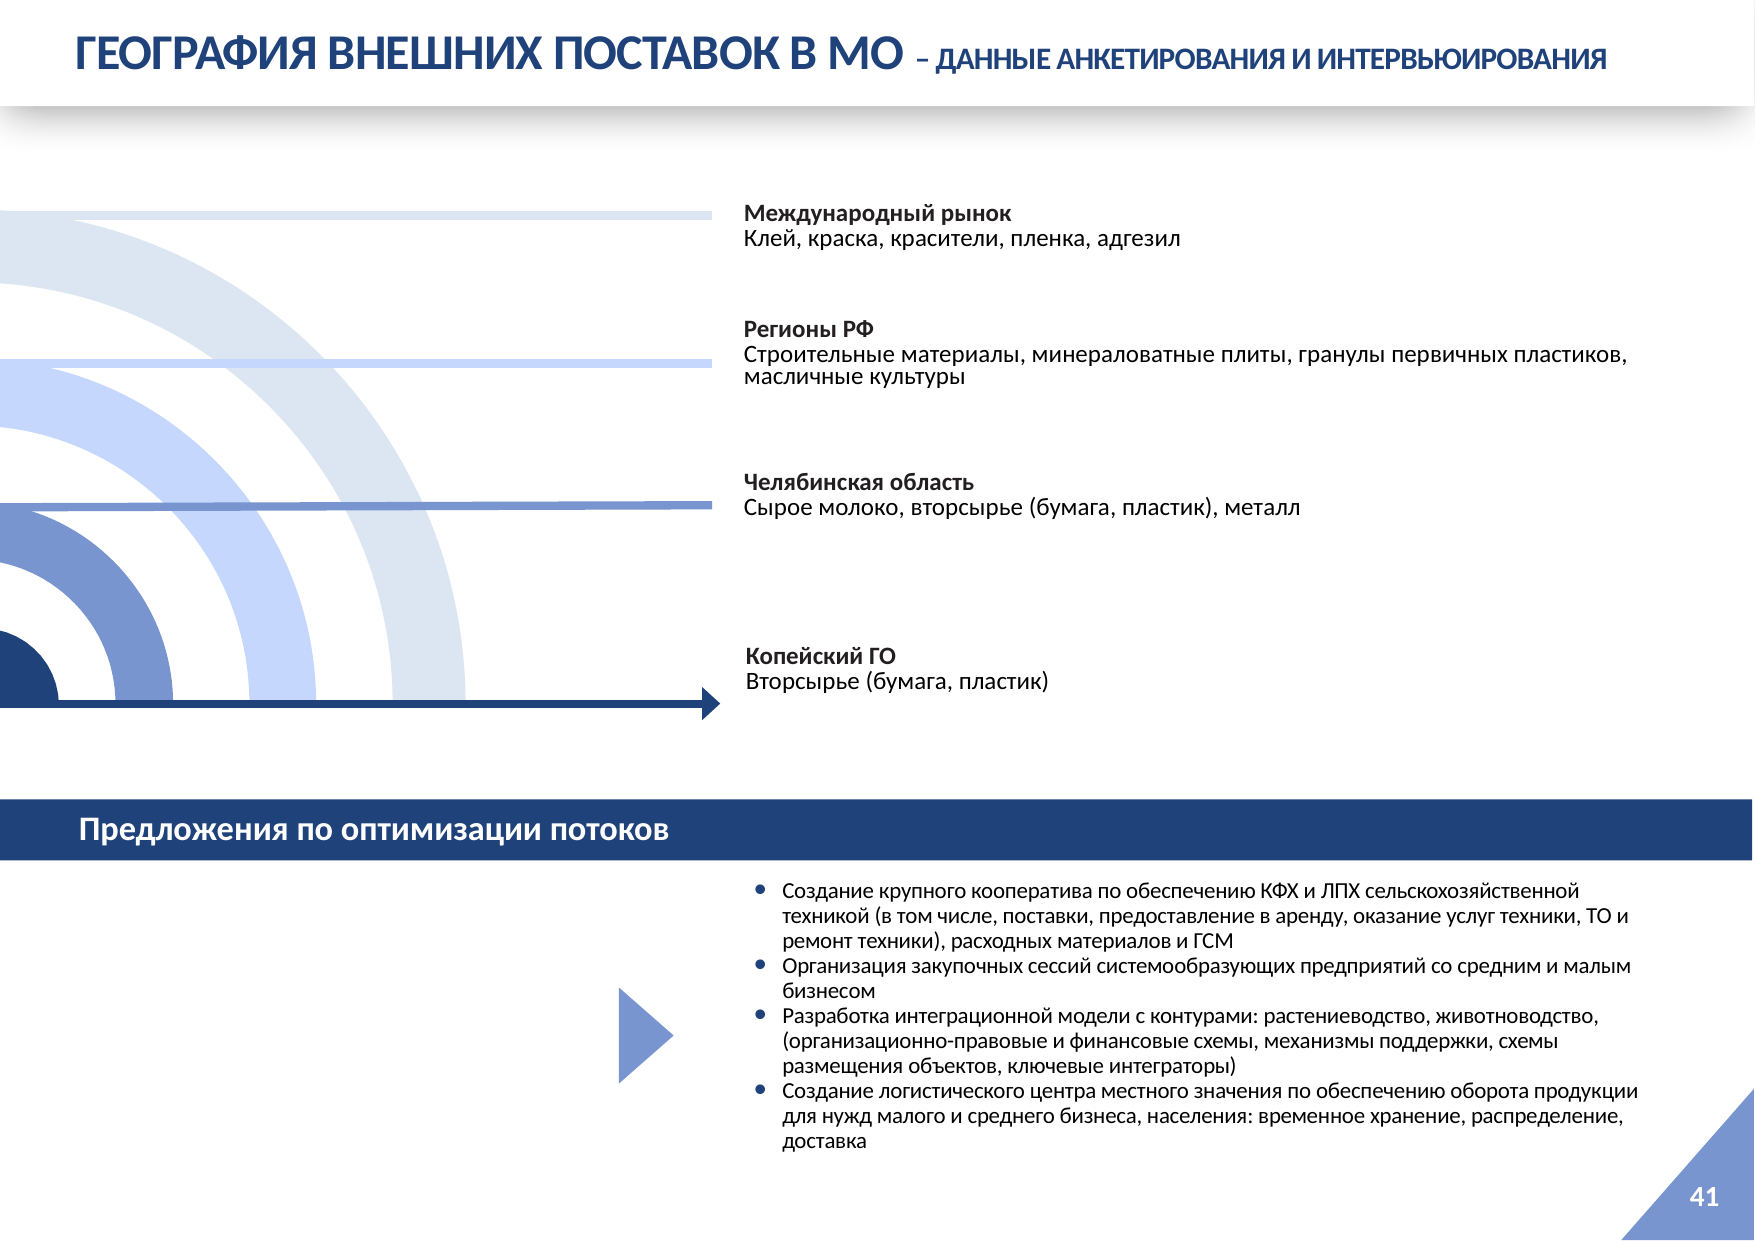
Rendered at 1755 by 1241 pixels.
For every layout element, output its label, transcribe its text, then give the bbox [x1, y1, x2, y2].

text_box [0, 210, 713, 707]
text_box 41 [1679, 1170, 1752, 1241]
text_box [0, 0, 1755, 108]
text_box ГЕОГРАФИЯ ВНЕШНИХ ПОСТАВОК В МО – ДАННЫЕ АНКЕТИРОВАНИЯ И ИНТЕРВЬЮИРОВАНИЯ [73, 17, 1752, 80]
text_box [1621, 1174, 1679, 1241]
text_box Копейский ГО Вторсырье (бумага, пластик) [743, 644, 1755, 695]
text_box [699, 697, 723, 723]
text_box Предложения по оптимизации потоков [76, 811, 1393, 847]
text_box [618, 988, 674, 1084]
text_box [1682, 1089, 1754, 1241]
text_box Международный рынок Клей, краска, красители, пленка, адгезил [741, 201, 1661, 252]
text_box [0, 797, 1754, 862]
text_box Регионы РФ Строительные материалы, минераловатные плиты, гранулы первичных пластиков, масличные культуры [741, 317, 1661, 390]
text_box Создание крупного кооператива по обеспечению КФХ и ЛПХ сельскохозяйственной техникой (в том числе, поставки, предоставление в аренду, оказание услуг техники, ТО и ремонт техники), расходных материалов и ГСМ Организация закупочных сессий системообразующих предприятий со средним и малым бизнесом Разработка интеграционной модели с контурами: растениеводство, животноводство, (организационно-правовые и финансовые схемы, механизмы поддержки, схемы размещения объектов, ключевые интеграторы) Создание логистического центра местного значения по обеспечению оборота продукции для нужд малого и среднего бизнеса, населения: временное хранение, распределение, доставка [752, 876, 1662, 1153]
text_box Челябинская область Сырое молоко, вторсырье (бумага, пластик), металл [741, 470, 1661, 521]
